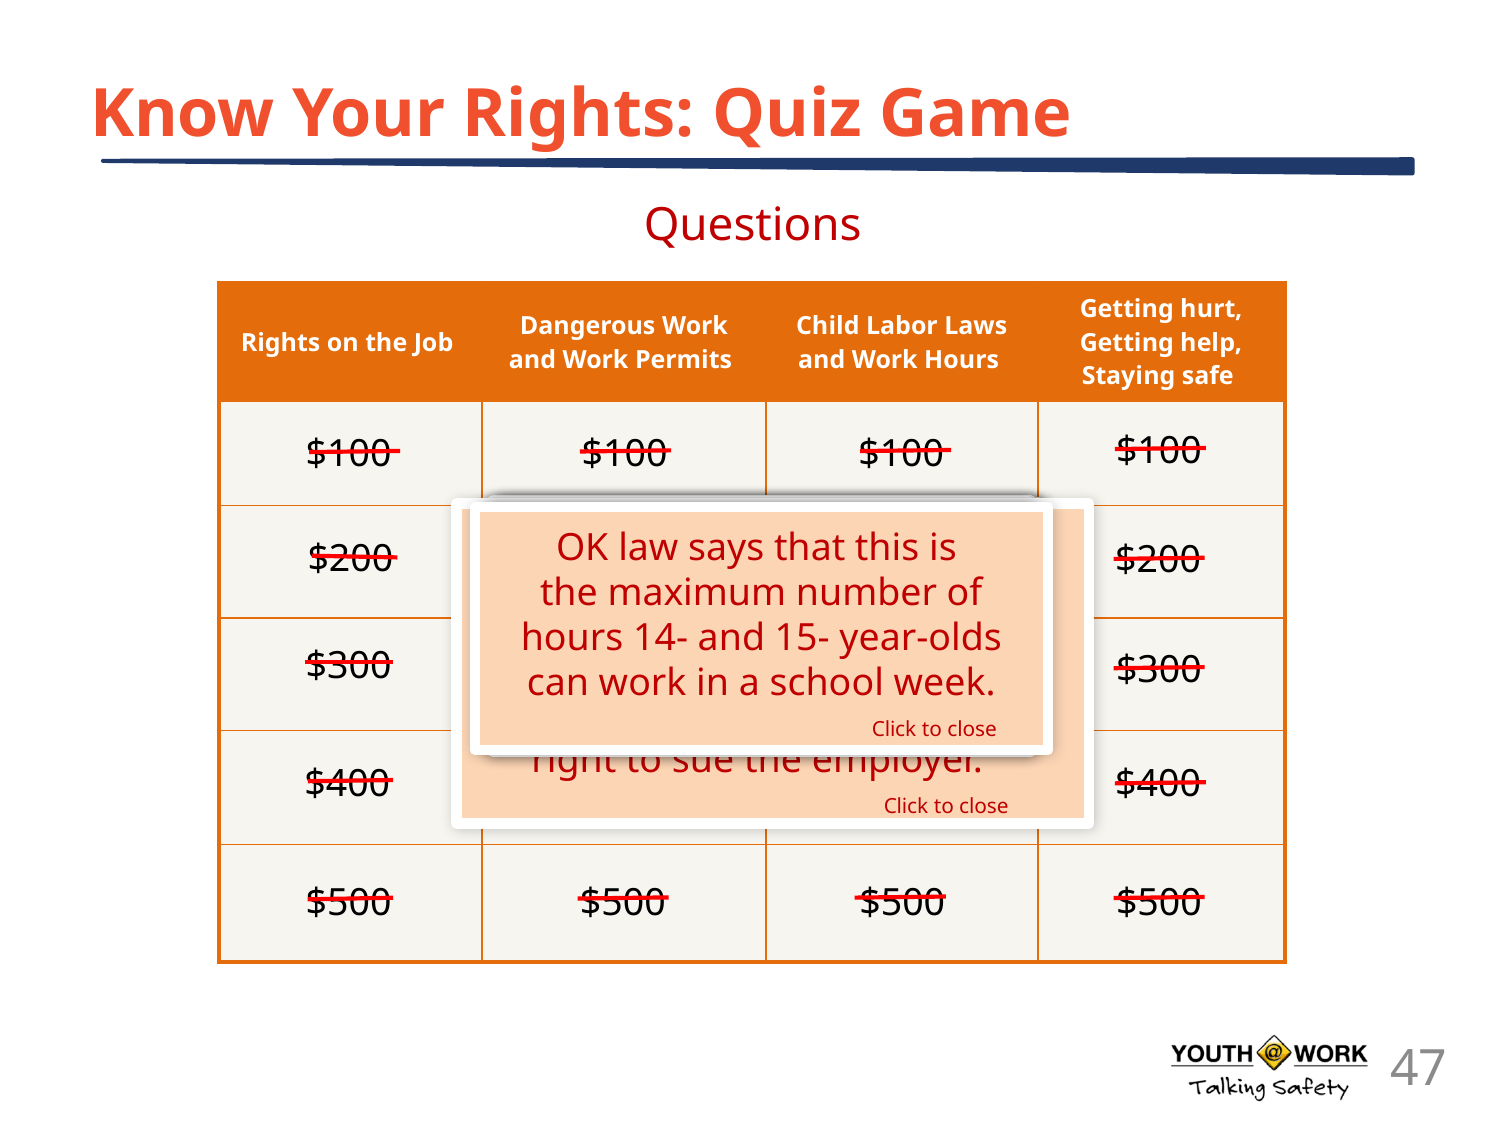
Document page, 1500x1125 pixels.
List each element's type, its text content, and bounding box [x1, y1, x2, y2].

text_box $500 [1036, 839, 1282, 962]
text_box This type of insurance pays wages and medical benefits for workers hurt on the job. In exchange, the worker gives up the right to sue the employer. Click to close [456, 503, 1090, 824]
text_box $400 [216, 722, 478, 840]
text_box $400 [767, 832, 1034, 839]
slide_number 47 [1369, 1035, 1463, 1105]
text_box OK law says that this is the maximum number of hours 14- and 15- year-olds can work in a school week. Click to close [474, 506, 1049, 750]
title Know Your Rights: Quiz Game [75, 45, 1425, 174]
text_box $300 [218, 603, 450, 722]
text_box $100 [218, 400, 479, 502]
text_box $400 [1034, 722, 1282, 840]
text_box $500 [767, 839, 1037, 963]
text_box $200 [219, 502, 455, 603]
text_box $300 [1098, 612, 1282, 722]
text_box $100 [481, 400, 767, 497]
text_box $400 [478, 832, 767, 839]
table_header Child Labor Laws and Work Hours [768, 285, 1036, 398]
text_box $100 [1036, 400, 1282, 499]
text_box Questions [534, 187, 910, 258]
text_box $100 [767, 400, 1035, 492]
picture [1169, 1034, 1368, 1106]
table_header Dangerous Work and Work Permits [484, 285, 764, 398]
table_header Rights on the Job [221, 285, 480, 398]
text_box $500 [218, 839, 478, 962]
text_box $500 [478, 839, 767, 962]
text_box $200 [1090, 499, 1282, 612]
text_box [100, 157, 1415, 176]
table_header Getting hurt, Getting help, Staying safe [1040, 285, 1283, 398]
